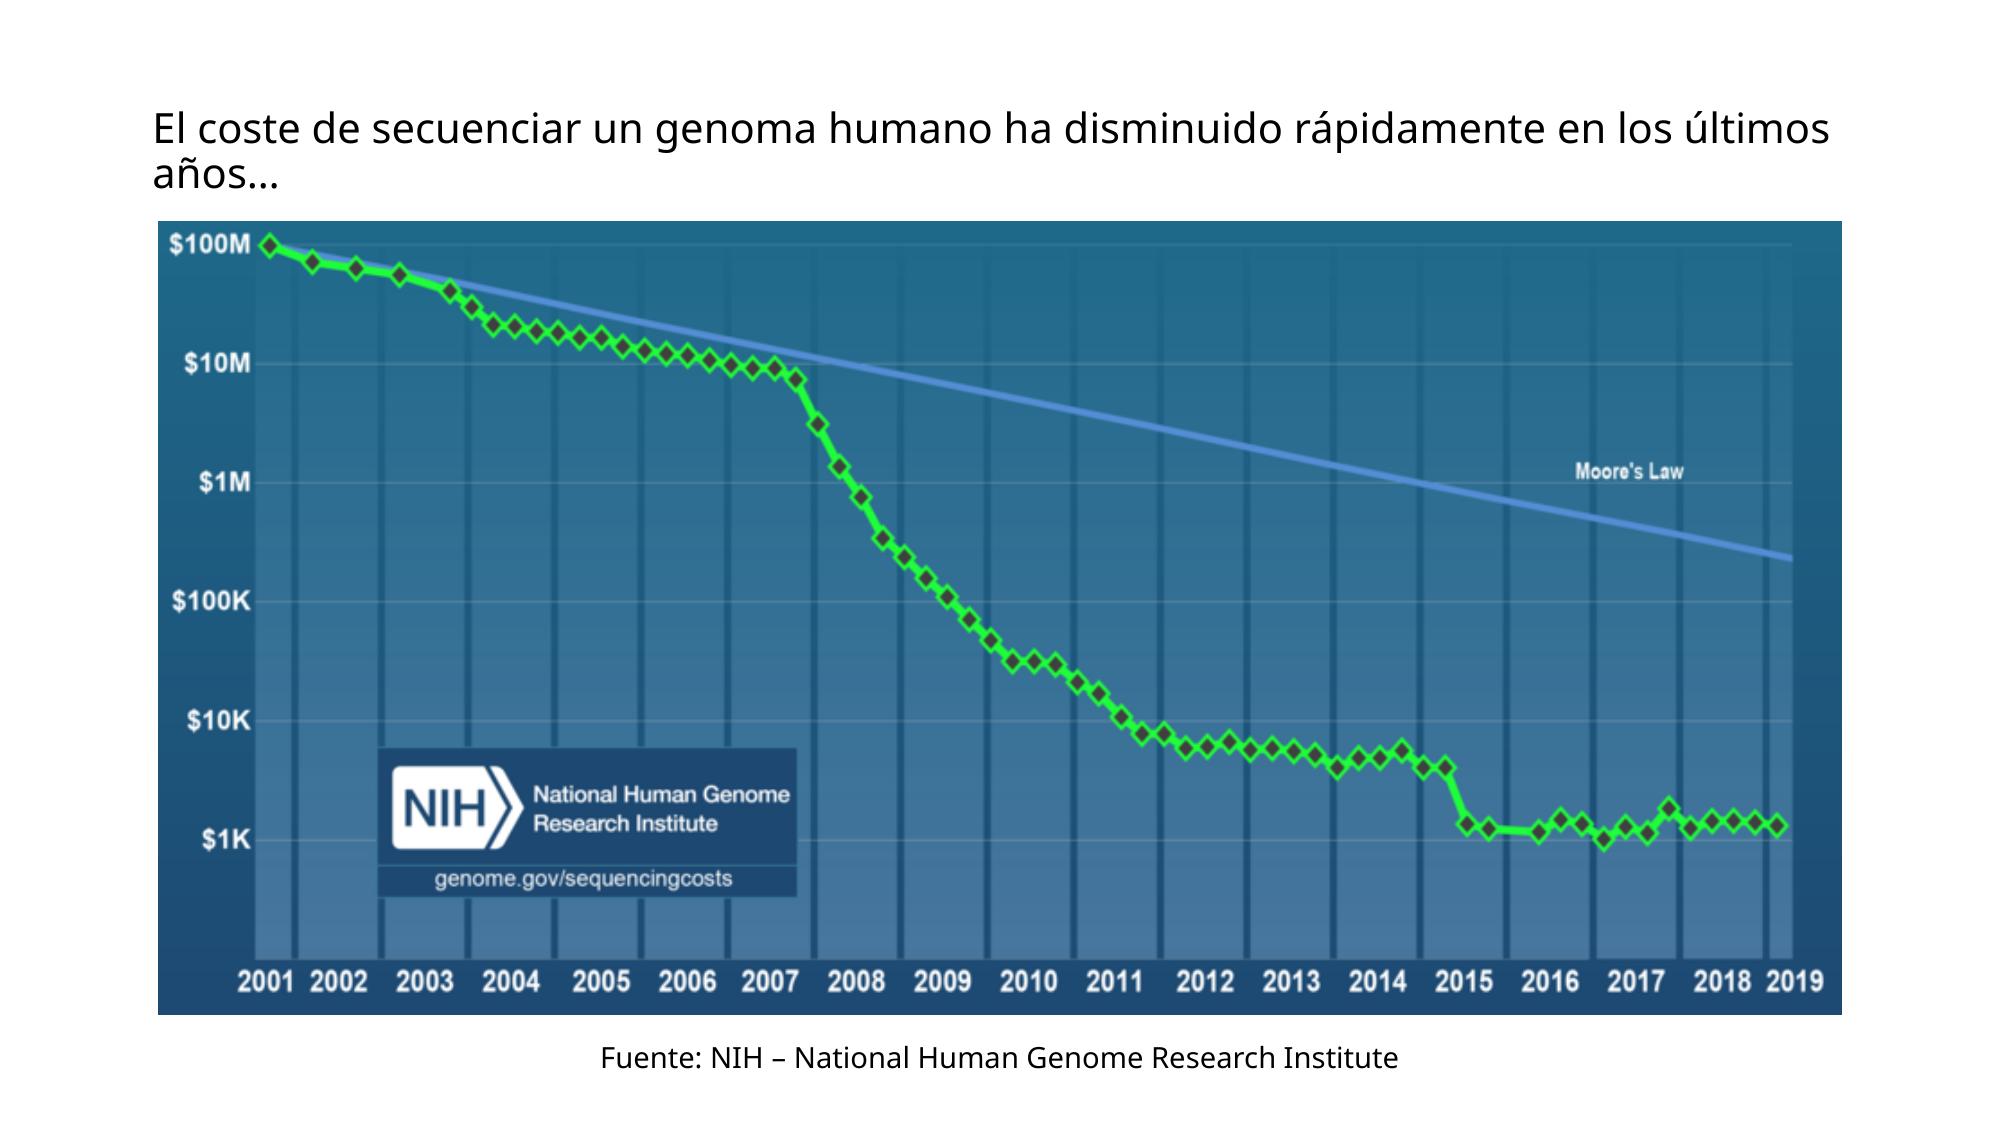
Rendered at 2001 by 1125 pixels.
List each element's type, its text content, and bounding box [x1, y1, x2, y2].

picture [158, 220, 1842, 1015]
text_box Fuente: NIH – National Human Genome Research Institute [547, 1036, 1453, 1100]
text_box El coste de secuenciar un genoma humano ha disminuido rápidamente en los últimos años… [137, 99, 1863, 814]
